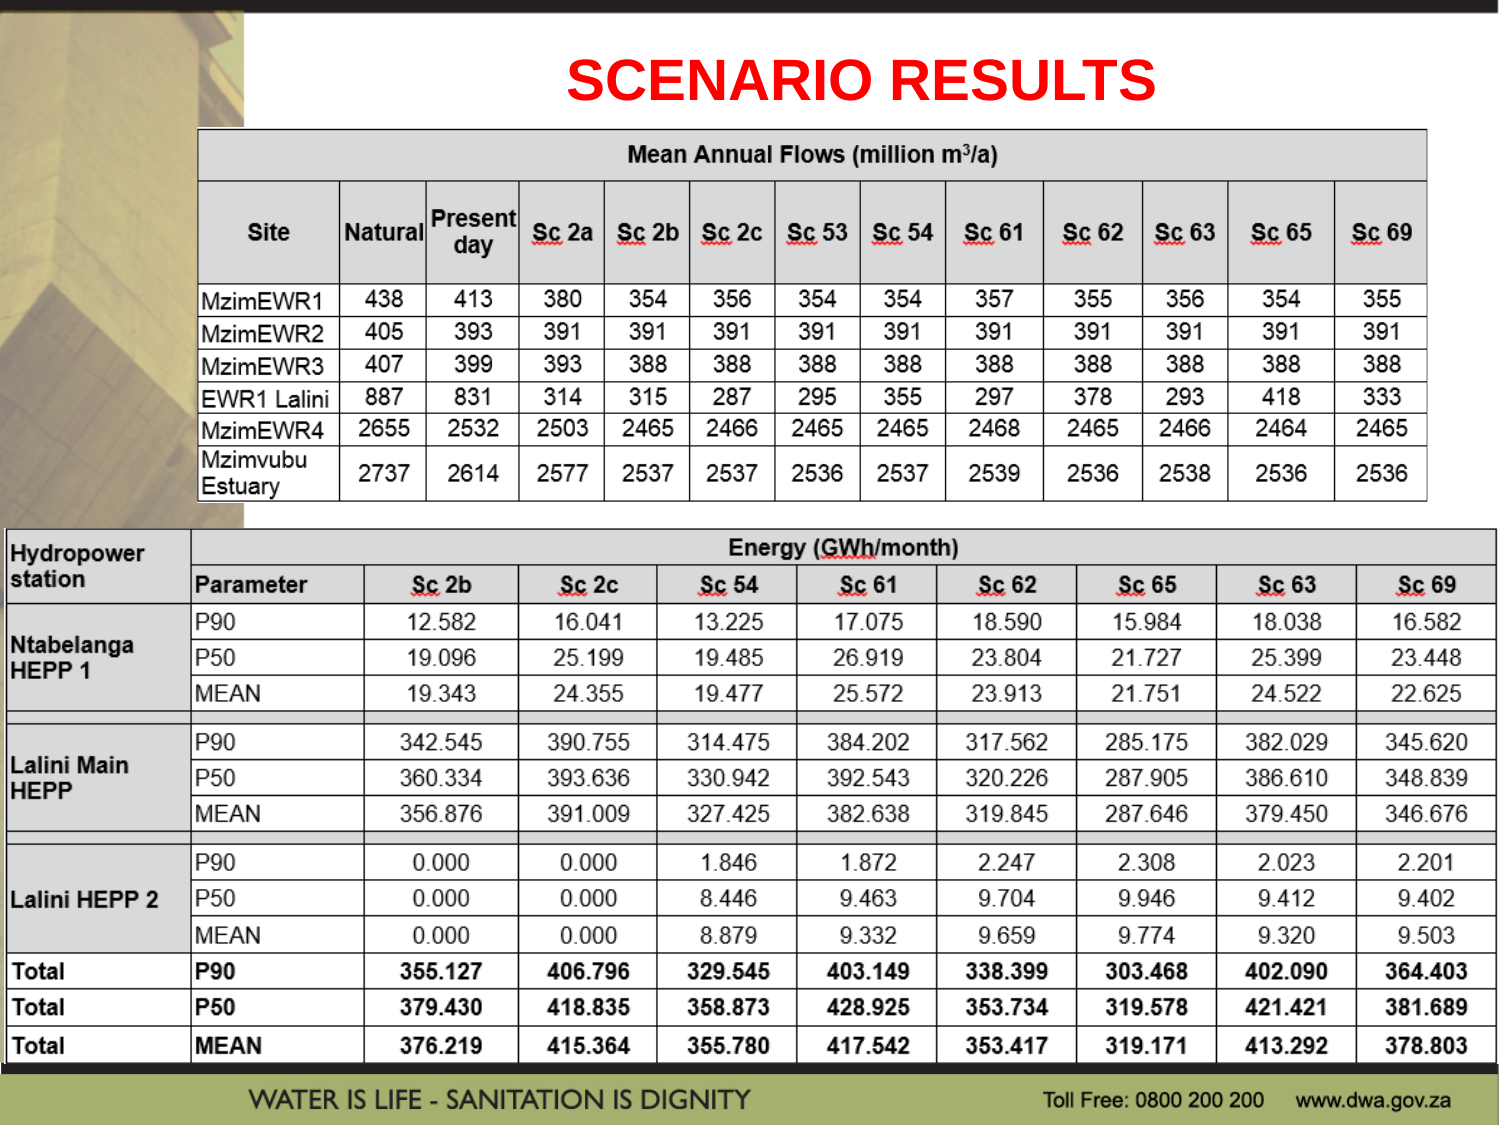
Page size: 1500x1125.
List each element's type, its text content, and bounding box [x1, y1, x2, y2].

picture [0, 0, 1500, 1125]
text_box SCENARIO RESULTS [252, 34, 1472, 120]
